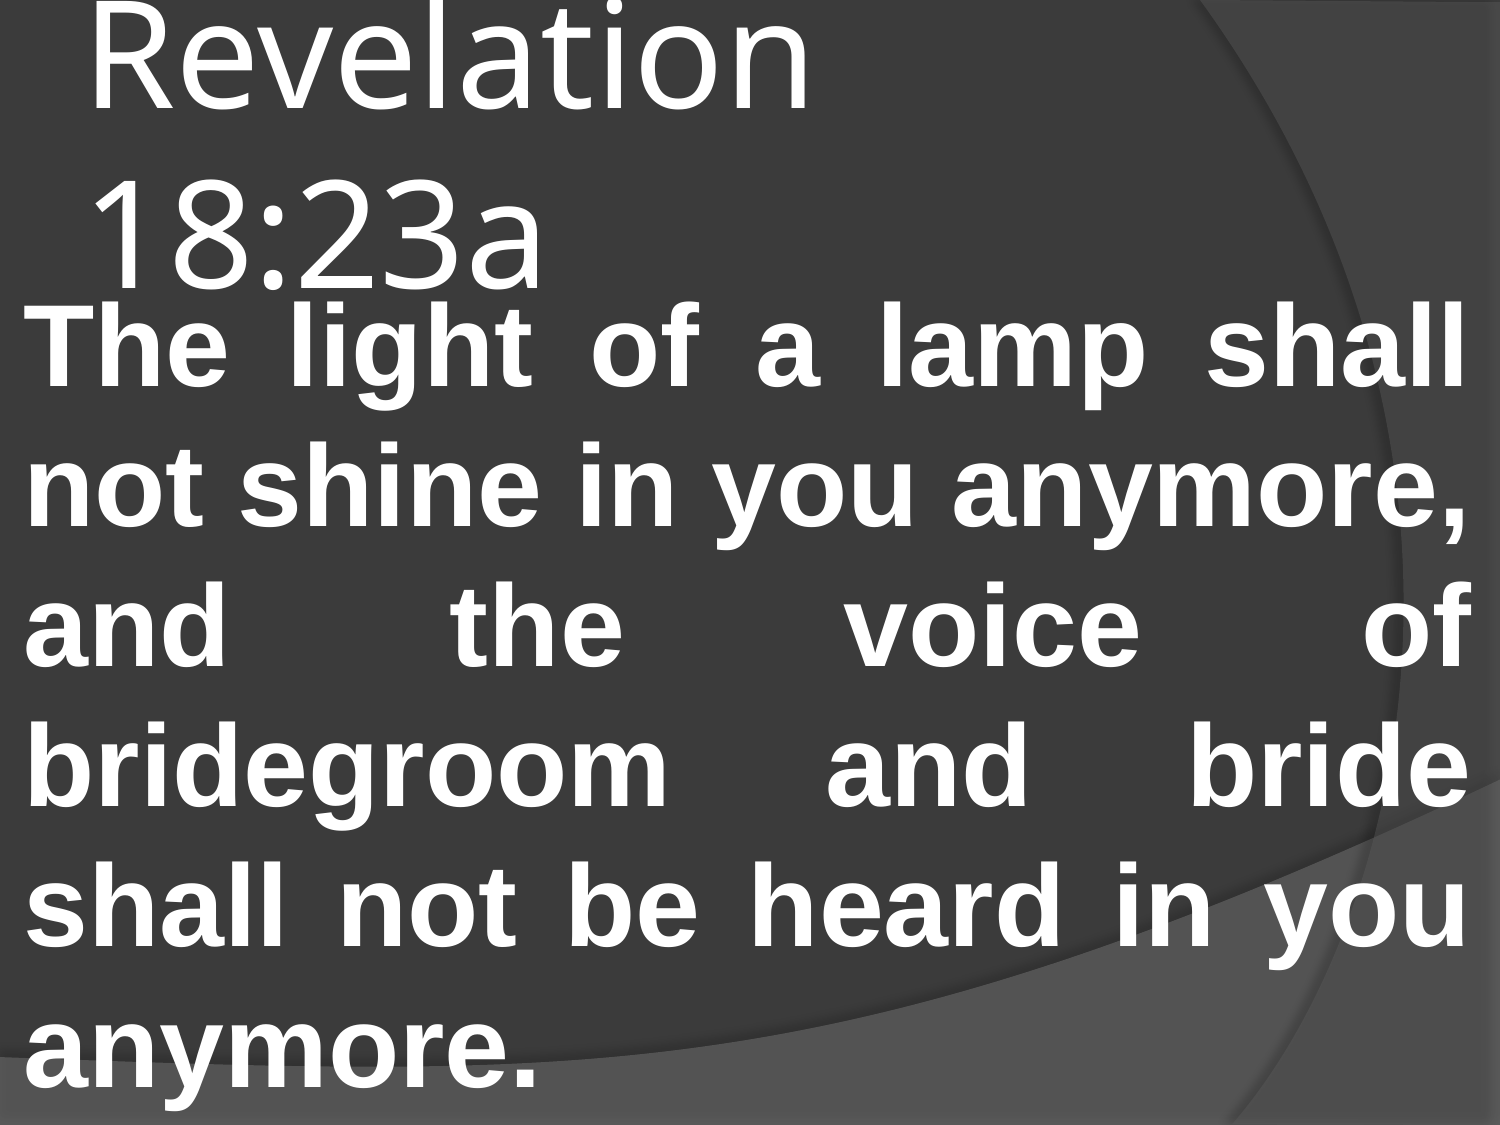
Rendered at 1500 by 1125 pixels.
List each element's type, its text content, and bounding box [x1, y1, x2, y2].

title Revelation 18:23a [75, 45, 1300, 233]
list The light of a lamp shall not shine in you anymore, and the voice of bridegroom and bride shall not be heard in you anymore. [2, 262, 1488, 1125]
